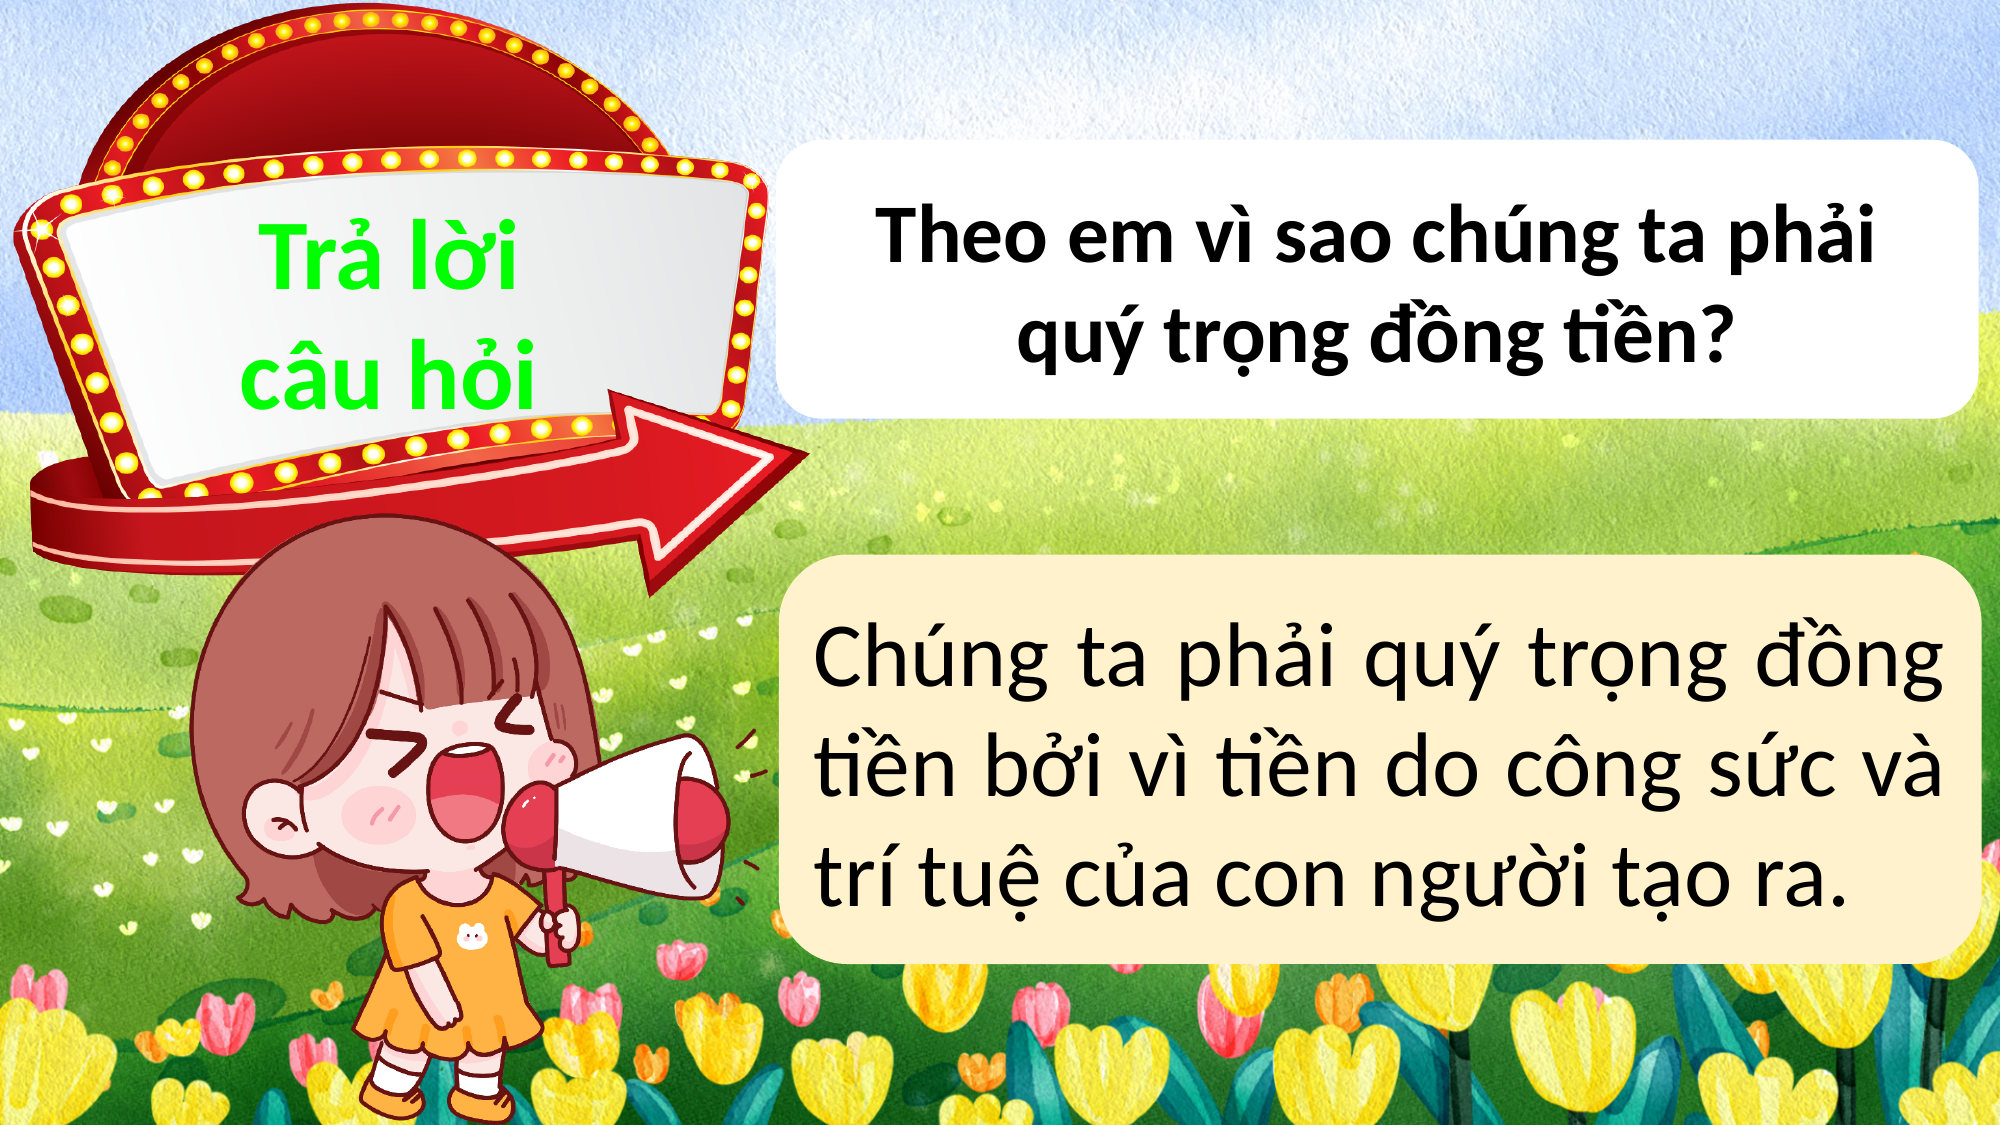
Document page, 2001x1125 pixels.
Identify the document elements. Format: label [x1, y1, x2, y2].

text_box [0, 0, 818, 697]
picture [0, 0, 2000, 1125]
